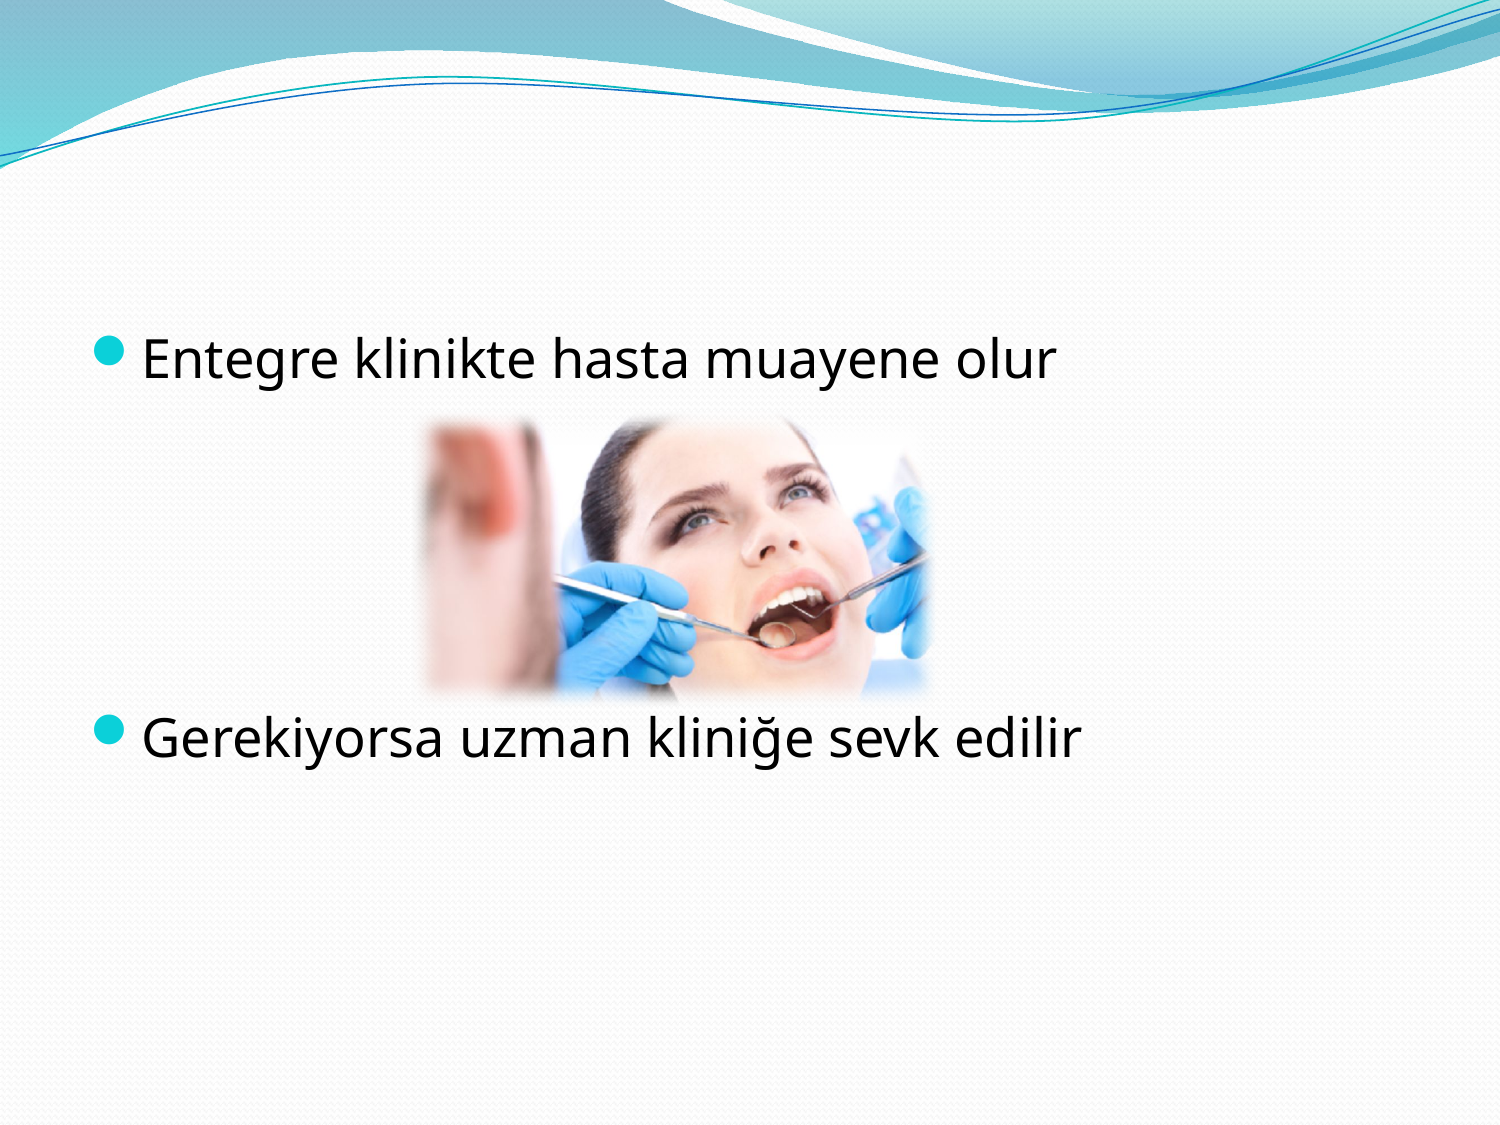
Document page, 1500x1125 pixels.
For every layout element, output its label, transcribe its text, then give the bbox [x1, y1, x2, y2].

list Entegre klinikte hasta muayene olur Gerekiyorsa uzman kliniğe sevk edilir [75, 317, 1425, 1038]
picture [409, 409, 938, 709]
